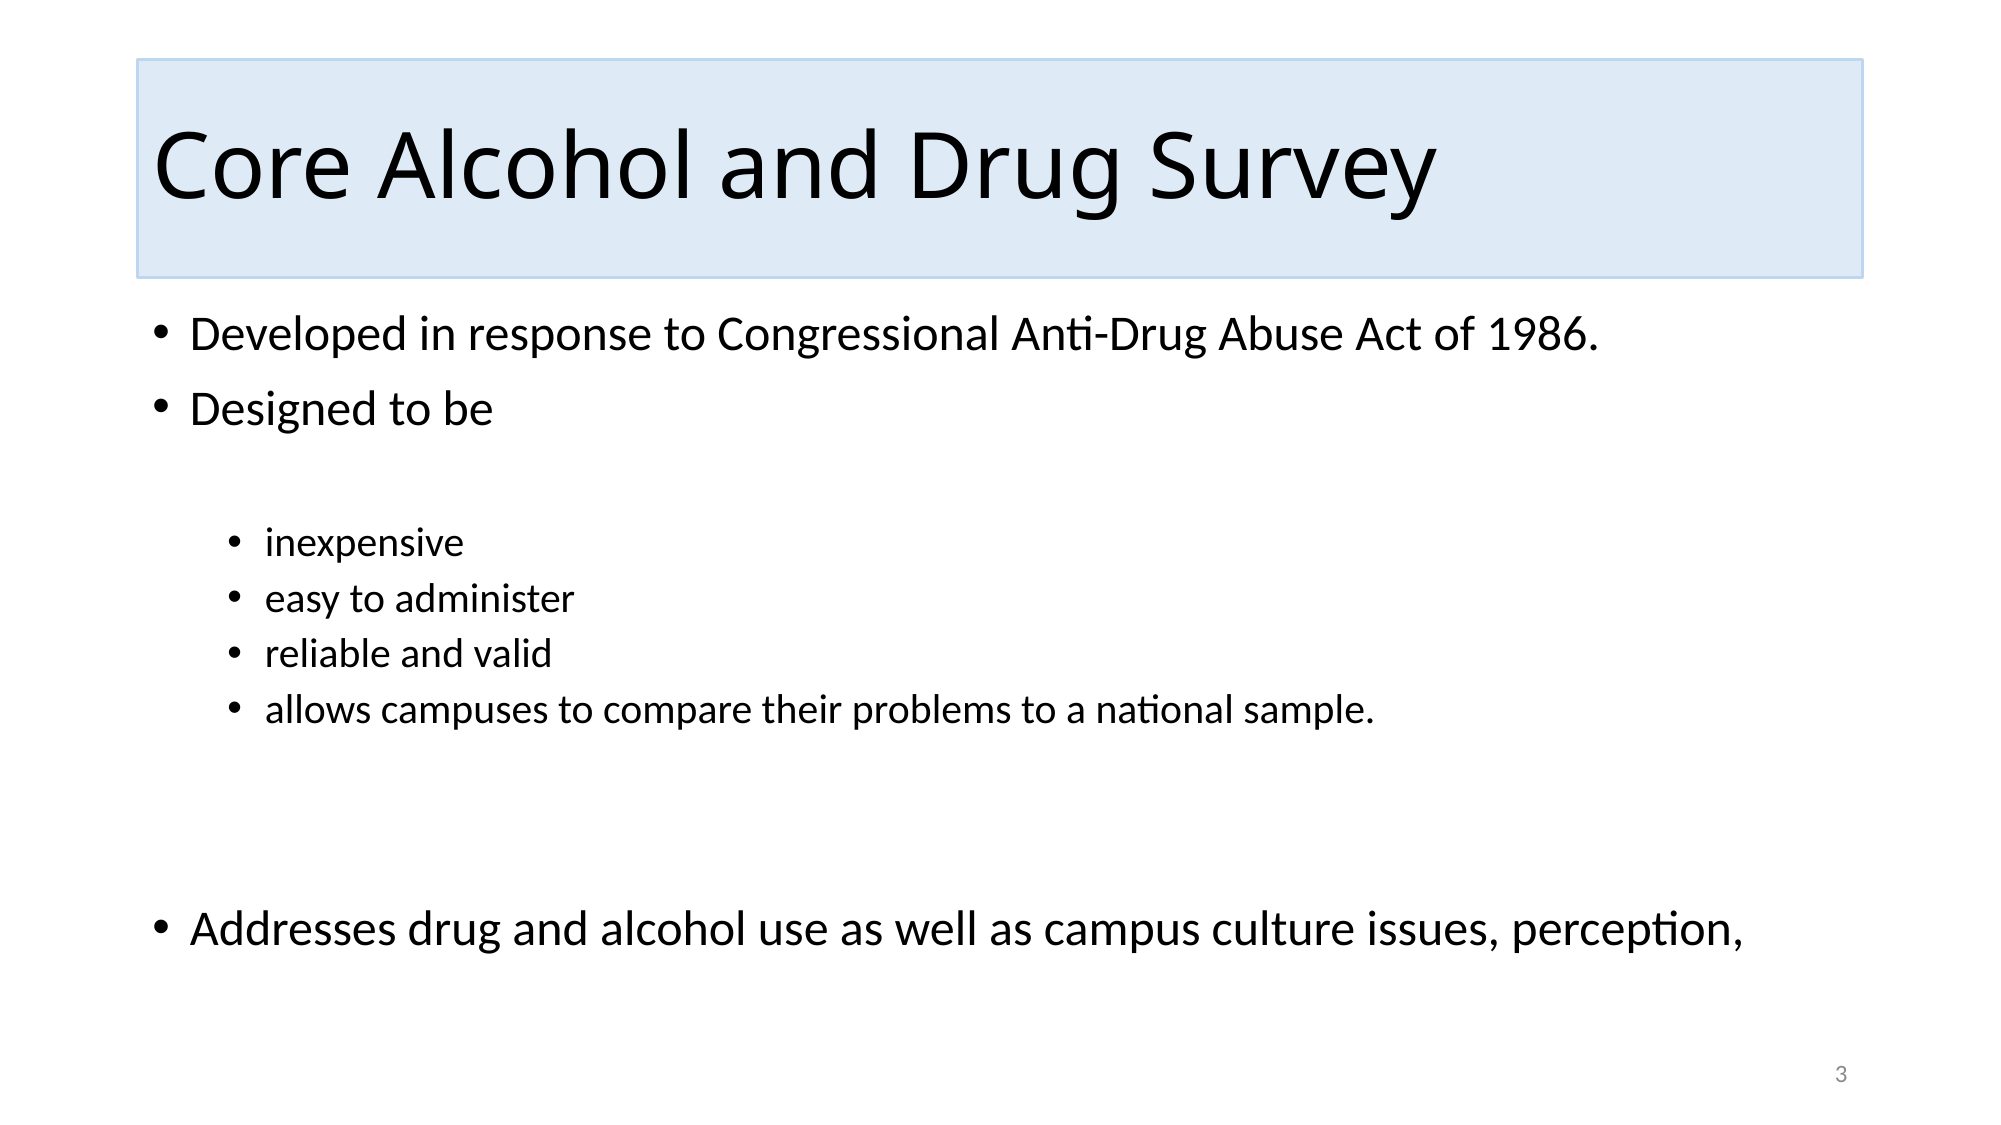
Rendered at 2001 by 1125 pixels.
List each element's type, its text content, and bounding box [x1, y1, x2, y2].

slide_number 3 [1412, 1042, 1863, 1103]
title Core Alcohol and Drug Survey [137, 59, 1863, 278]
list Developed in response to Congressional Anti-Drug Abuse Act of 1986. Designed to be inexpensive easy to administer reliable and valid allows campuses to compare their problems to a national sample. Addresses drug and alcohol use as well as campus culture issues, perception, [137, 299, 1863, 1014]
